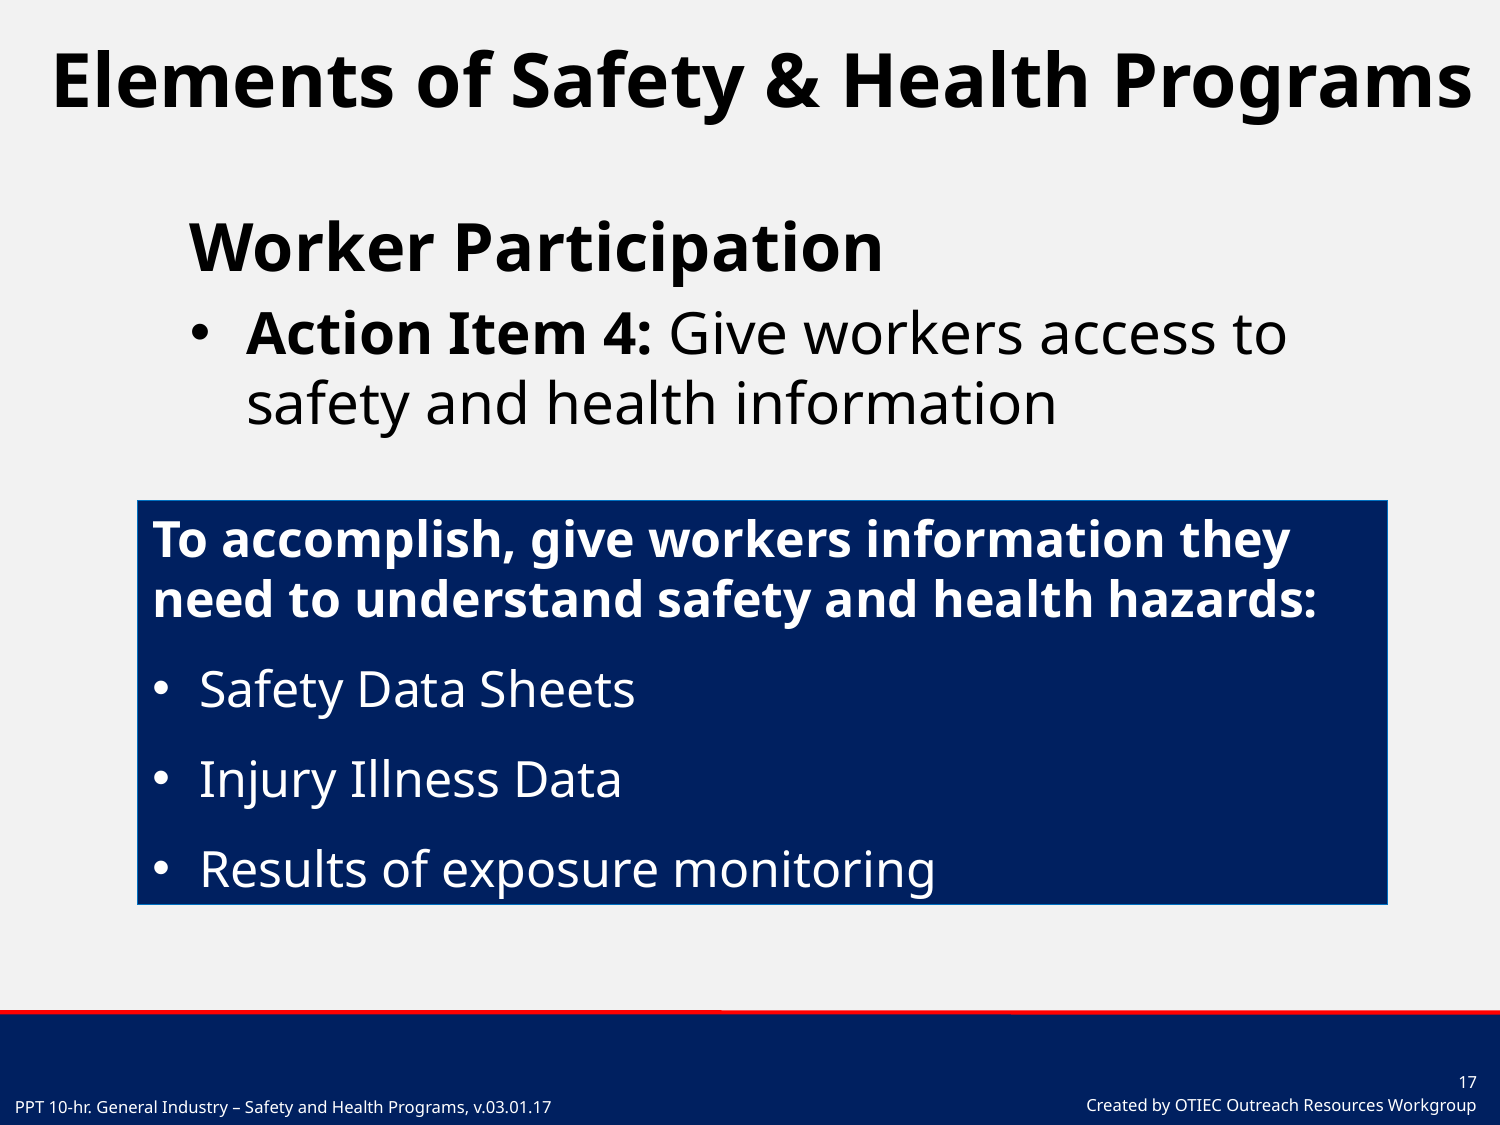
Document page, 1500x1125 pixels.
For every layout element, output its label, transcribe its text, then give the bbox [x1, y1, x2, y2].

list Worker Participation Action Item 4: Give workers access to safety and health information [174, 197, 1413, 650]
title Elements of Safety & Health Programs [24, 24, 1500, 163]
text_box To accomplish, give workers information they need to understand safety and health hazards: Safety Data Sheets Injury Illness Data Results of exposure monitoring [137, 500, 1388, 905]
